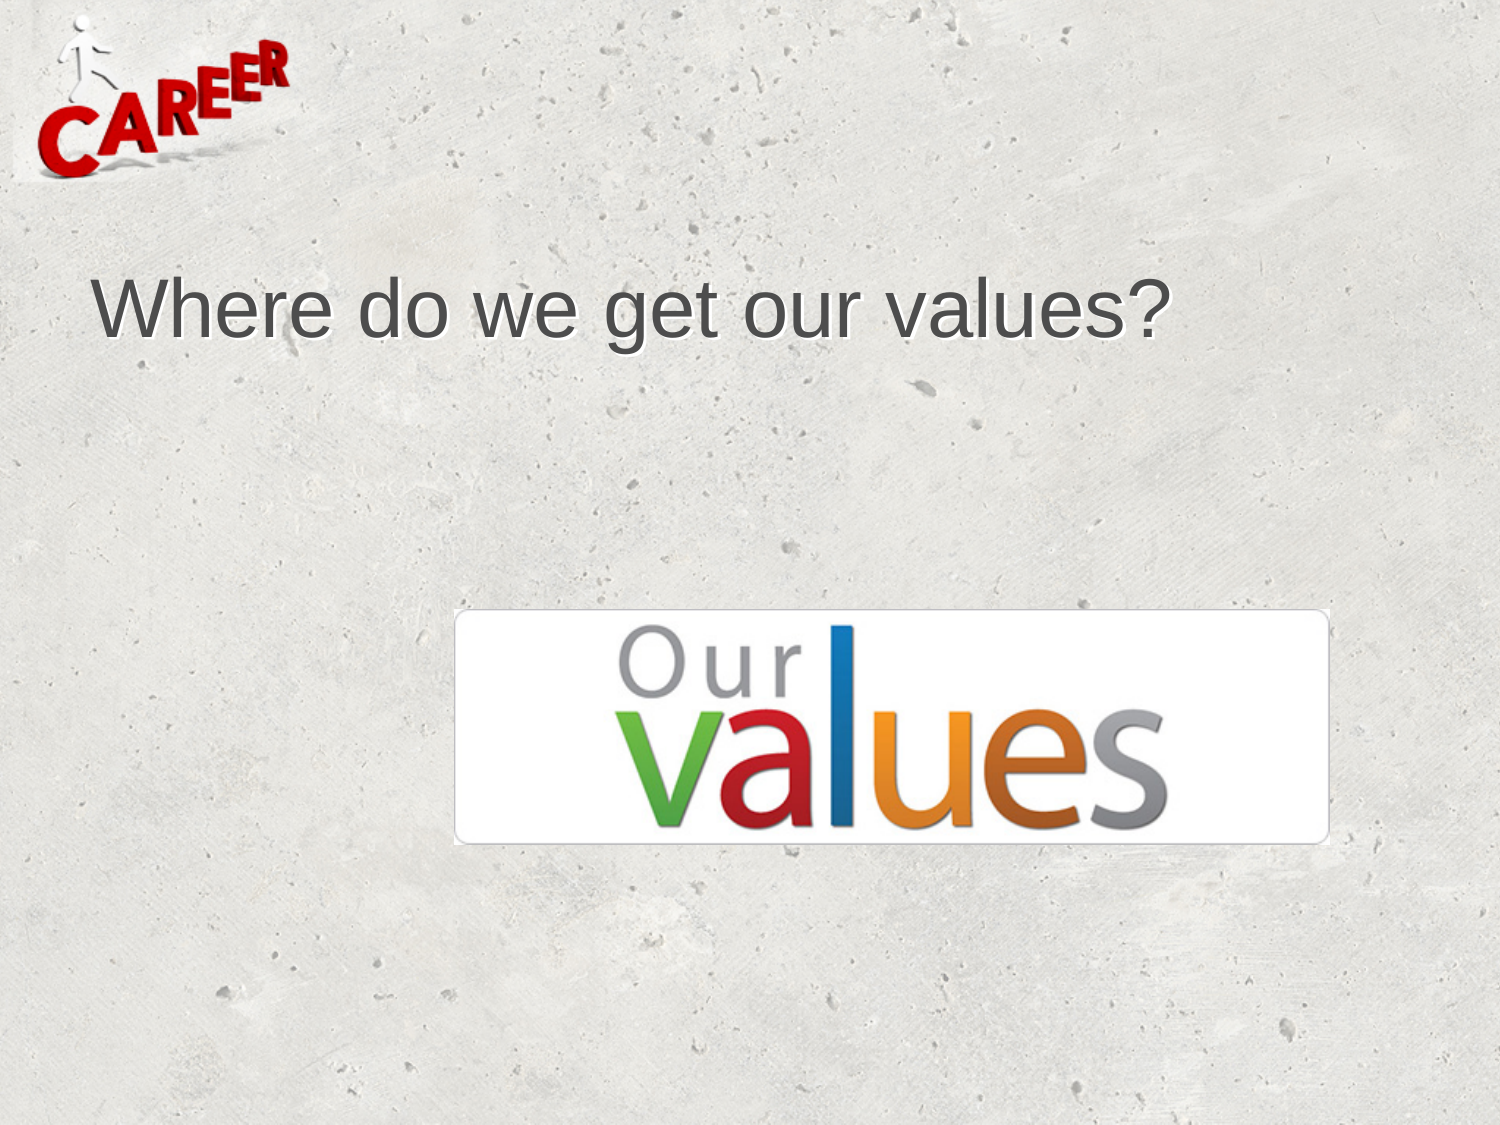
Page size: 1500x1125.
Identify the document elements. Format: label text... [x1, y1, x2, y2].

title Where do we get our values? [75, 262, 1292, 346]
picture [0, 0, 1500, 1125]
